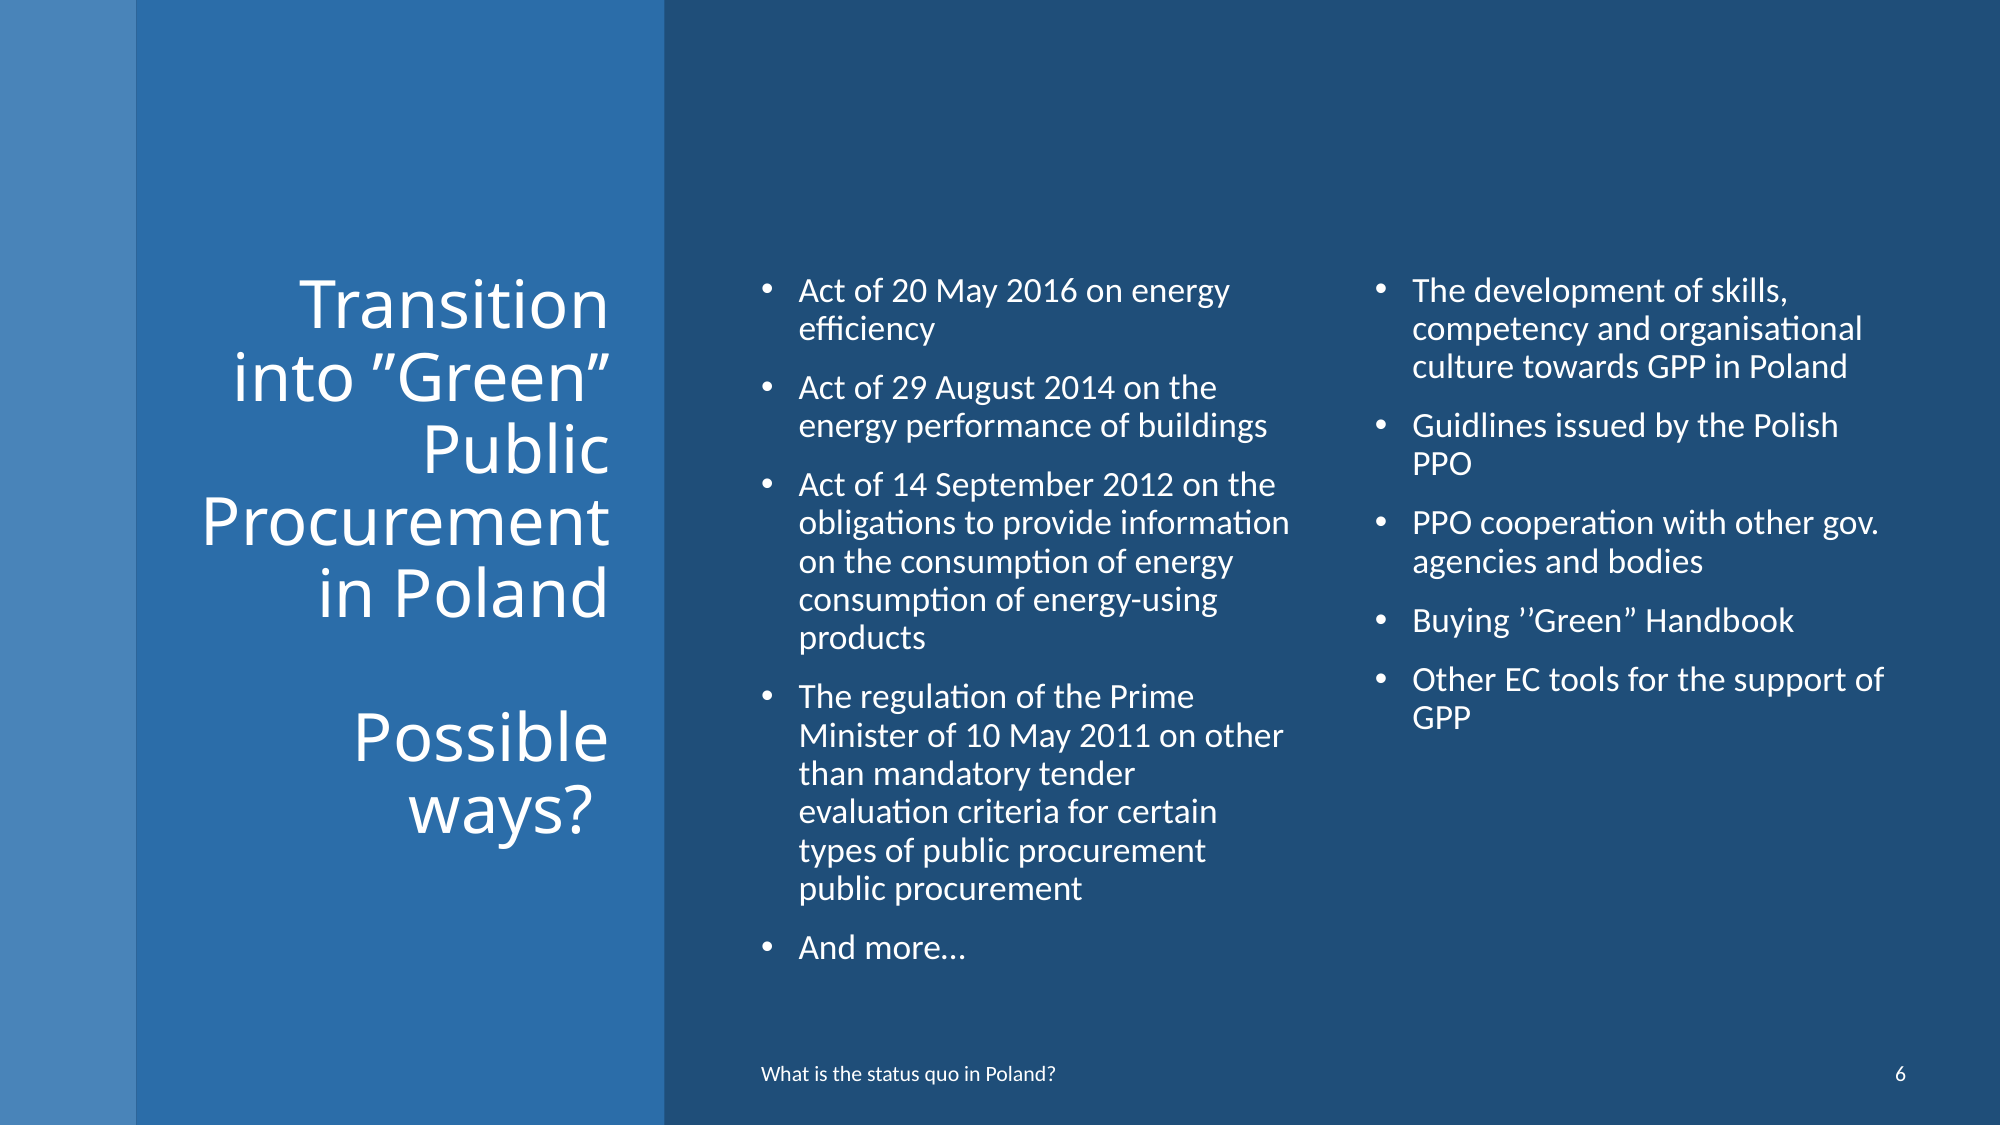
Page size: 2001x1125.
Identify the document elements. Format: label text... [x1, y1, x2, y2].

list The development of skills, competency and organisational culture towards GPP in Poland Guidlines issued by the Polish PPO PPO cooperation with other gov. agencies and bodies Buying ’’Green” Handbook Other EC tools for the support of GPP [1359, 263, 1922, 1003]
list Act of 20 May 2016 on energy efficiency Act of 29 August 2014 on the energy performance of buildings Act of 14 September 2012 on the obligations to provide information on the consumption of energy consumption of energy-using products The regulation of the Prime Minister of 10 May 2011 on other than mandatory tender evaluation criteria for certain types of public procurement public procurement And more… [745, 263, 1308, 1003]
slide_number 6 [1698, 1042, 1922, 1103]
footer What is the status quo in Poland? [745, 1042, 1679, 1103]
text_box [0, 0, 136, 1125]
text_box [136, 0, 666, 1125]
title Transition into ’’Green’’ Public Procurement in Poland Possible ways? [162, 263, 626, 1003]
